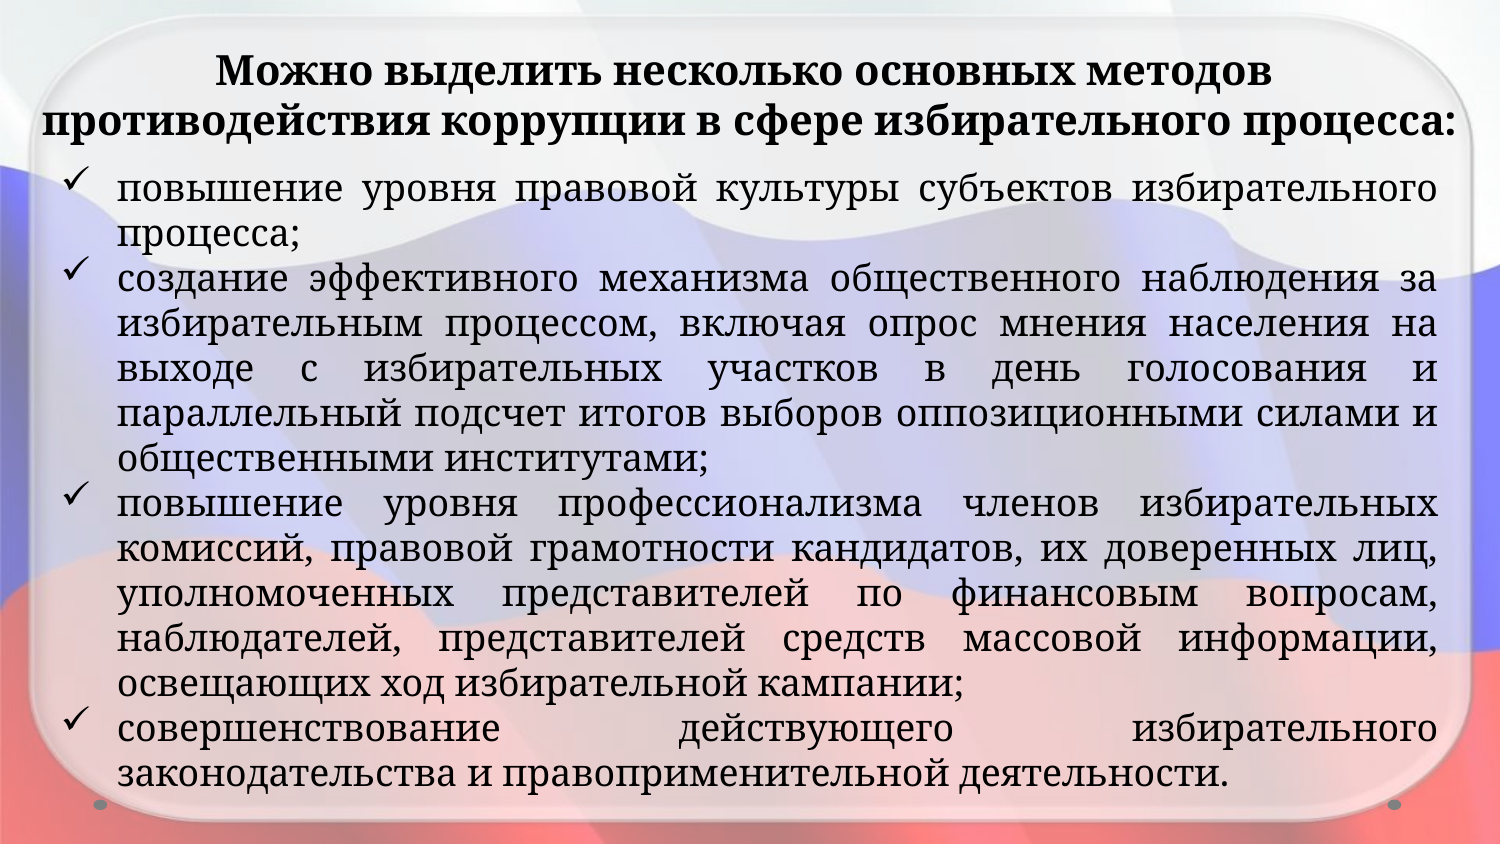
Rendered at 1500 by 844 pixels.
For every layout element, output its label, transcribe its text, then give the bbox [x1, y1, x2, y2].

text_box повышение уровня правовой культуры субъектов избирательного процесса; создание эффективного механизма общественного наблюдения за избирательным процессом, включая опрос мнения населения на выходе с избирательных участков в день голосования и параллельный подсчет итогов выборов оппозиционными силами и общественными институтами; повышение уровня профессионализма членов избирательных комиссий, правовой грамотности кандидатов, их доверенных лиц, уполномоченных представителей по финансовым вопросам, наблюдателей, представителей средств массовой информации, освещающих ход избирательной кампании; совершенствование действующего избирательного законодательства и правоприменительной деятельности. [45, 156, 1454, 844]
text_box Можно выделить несколько основных методов противодействия коррупции в сфере избирательного процесса: [13, 36, 1487, 152]
